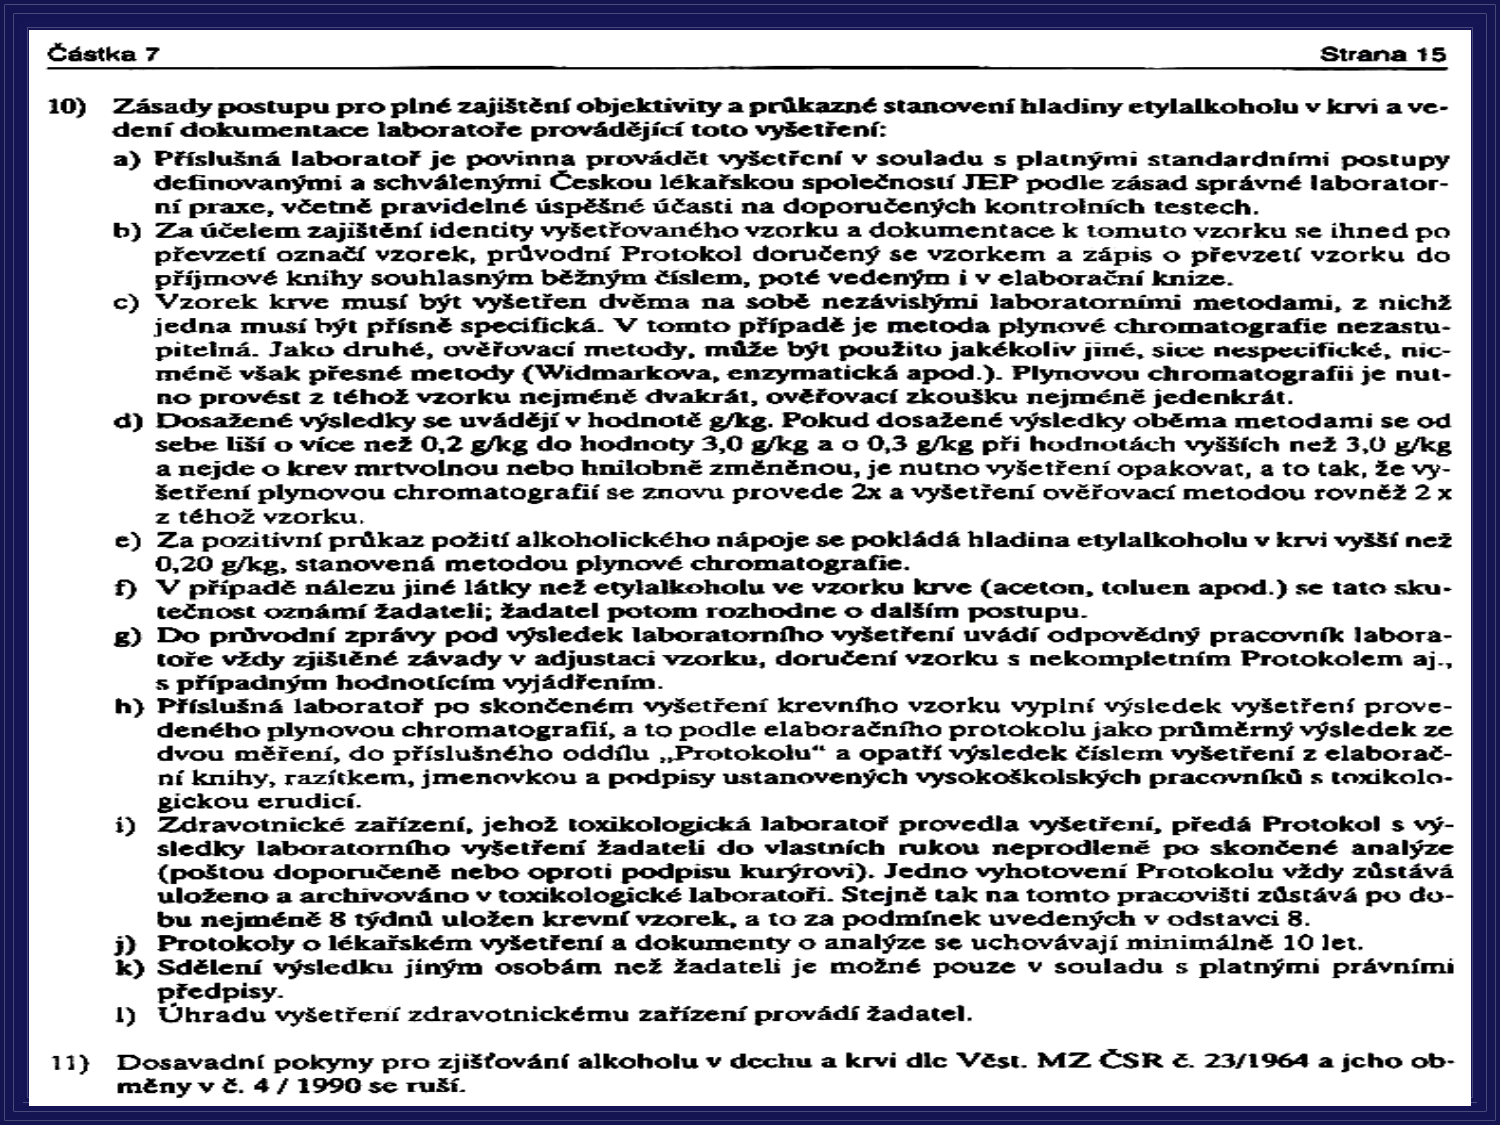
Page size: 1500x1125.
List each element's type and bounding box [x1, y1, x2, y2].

list [29, 30, 1471, 1107]
